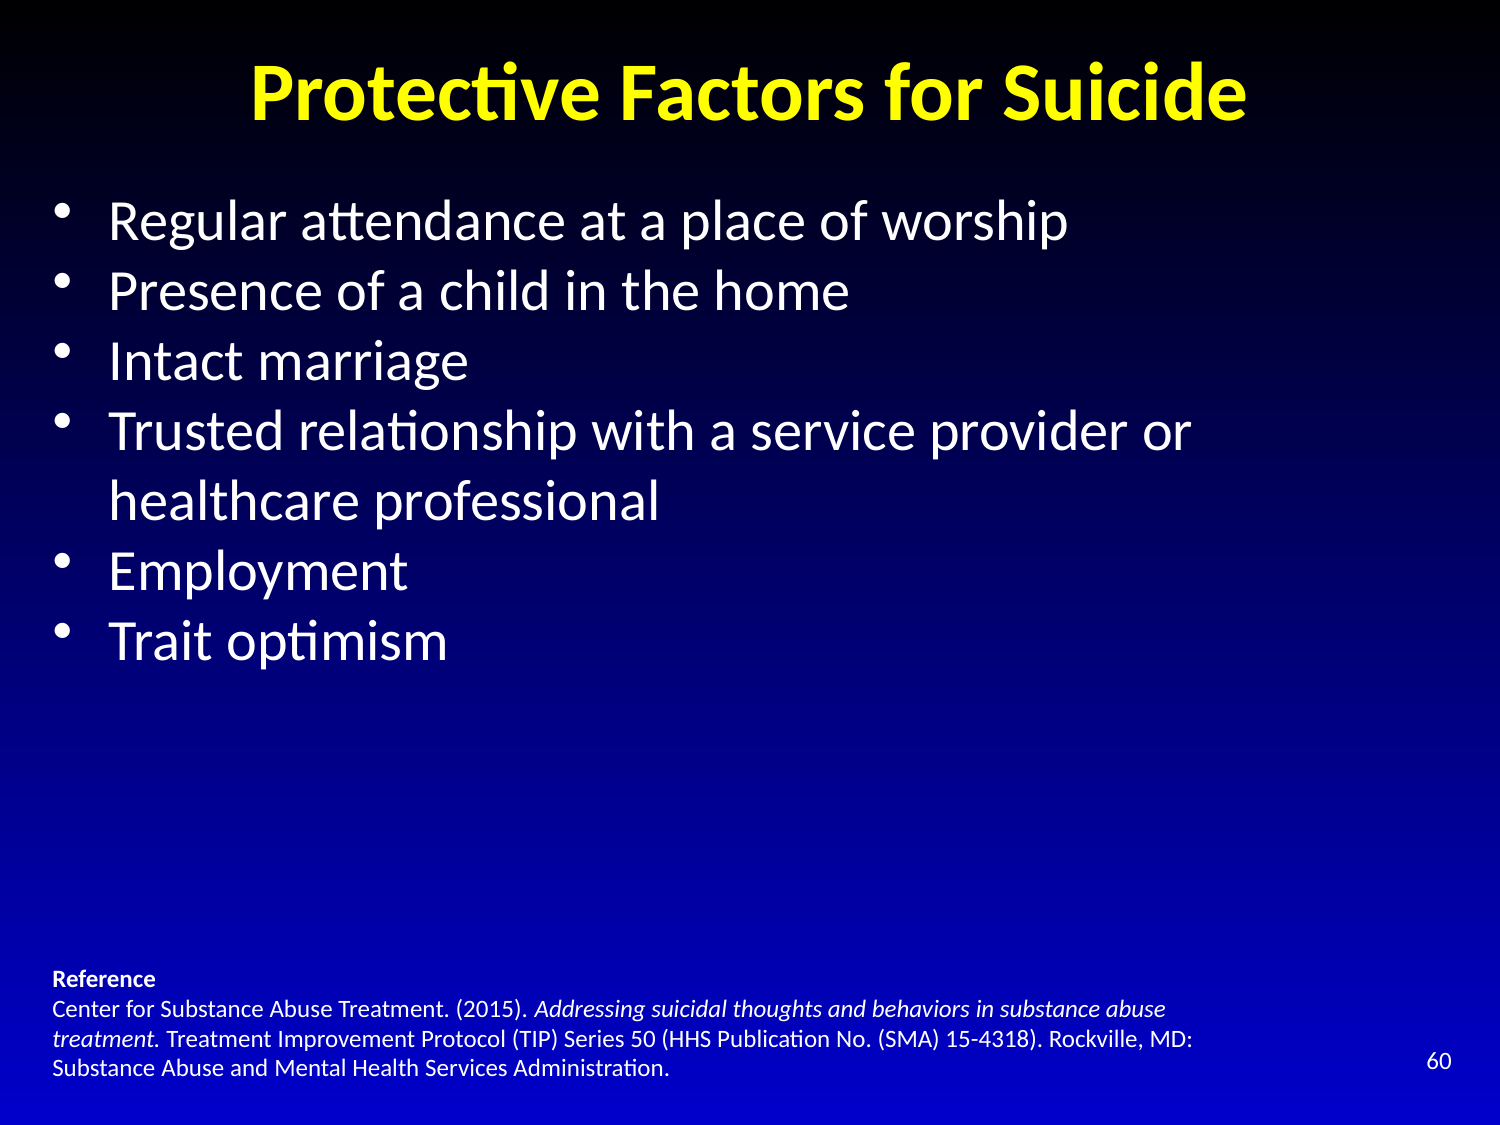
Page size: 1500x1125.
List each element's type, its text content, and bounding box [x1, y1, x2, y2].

title Protective Factors for Suicide [37, 24, 1463, 150]
slide_number 60 [1387, 1030, 1467, 1088]
text_box Reference Center for Substance Abuse Treatment. (2015). Addressing suicidal thoughts and behaviors in substance abuse treatment. Treatment Improvement Protocol (TIP) Series 50 (HHS Publication No. (SMA) 15-4318). Rockville, MD: Substance Abuse and Mental Health Services Administration. [37, 954, 1263, 1090]
list Regular attendance at a place of worship Presence of a child in the home Intact marriage Trusted relationship with a service provider or healthcare professional Employment Trait optimism [37, 174, 1463, 850]
